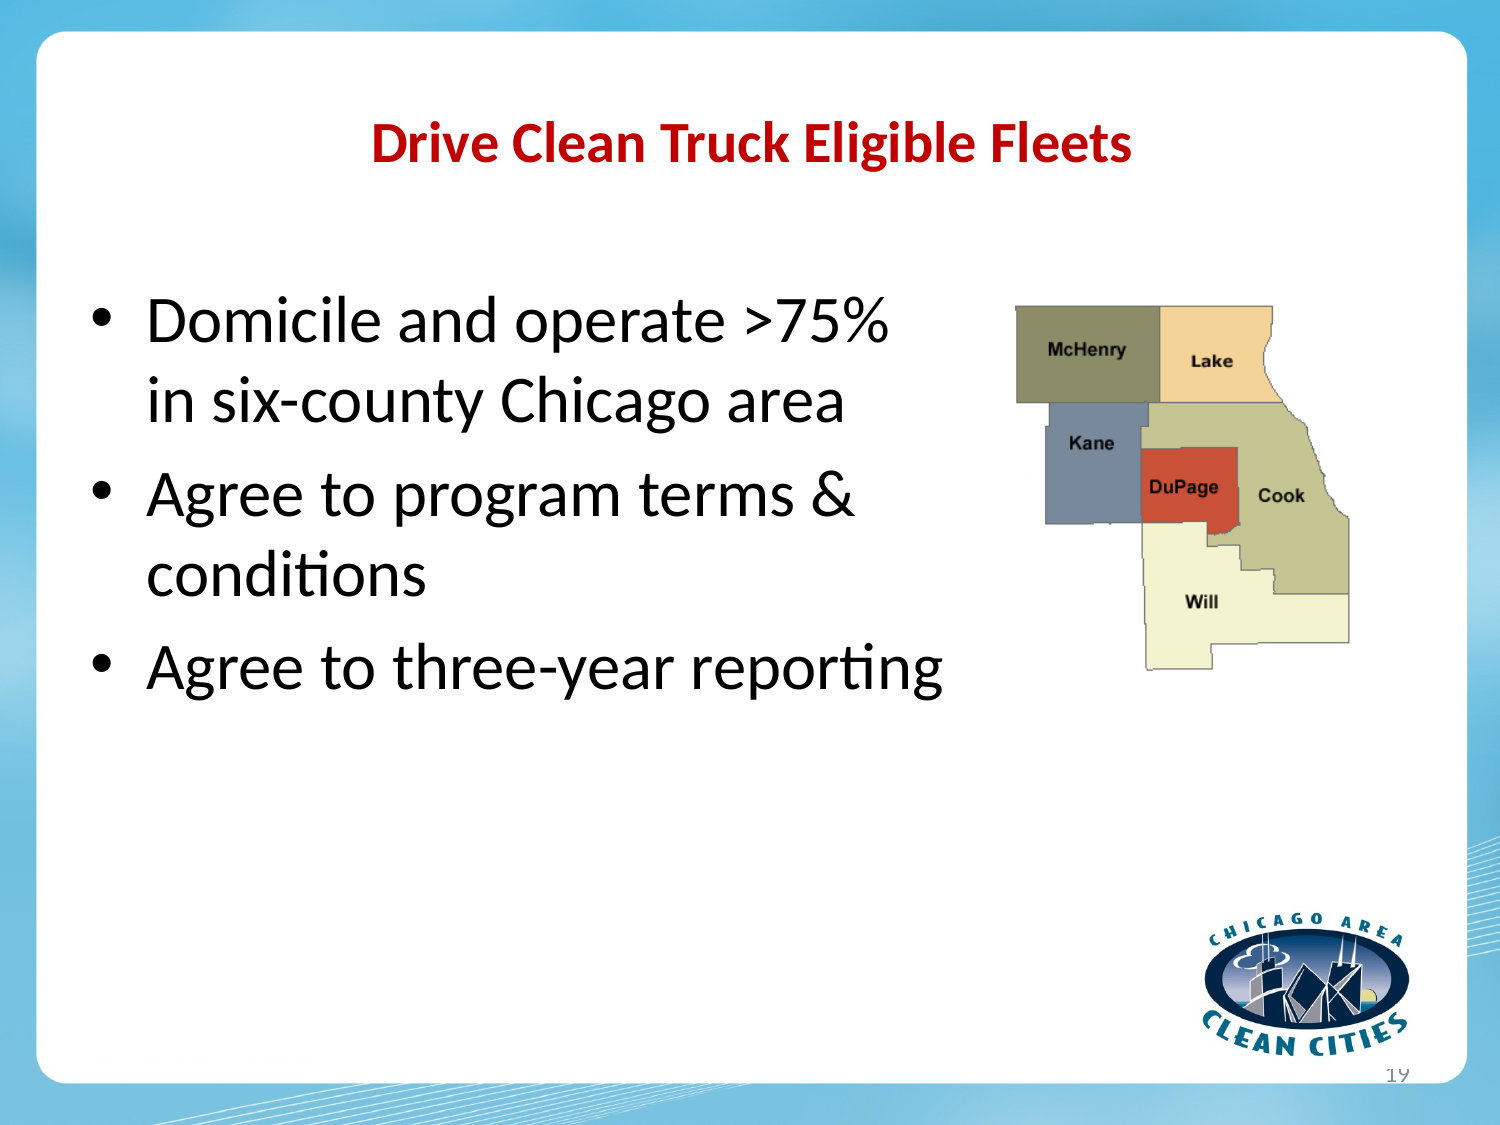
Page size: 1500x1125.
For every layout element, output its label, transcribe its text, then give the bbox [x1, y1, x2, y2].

title Drive Clean Truck Eligible Fleets [41, 44, 1464, 233]
list Domicile and operate >75% in six-county Chicago area Agree to program terms & conditions Agree to three-year reporting [74, 268, 963, 1057]
slide_number 19 [1074, 1042, 1425, 1103]
footer [512, 1042, 988, 1103]
picture [0, 0, 1500, 1125]
